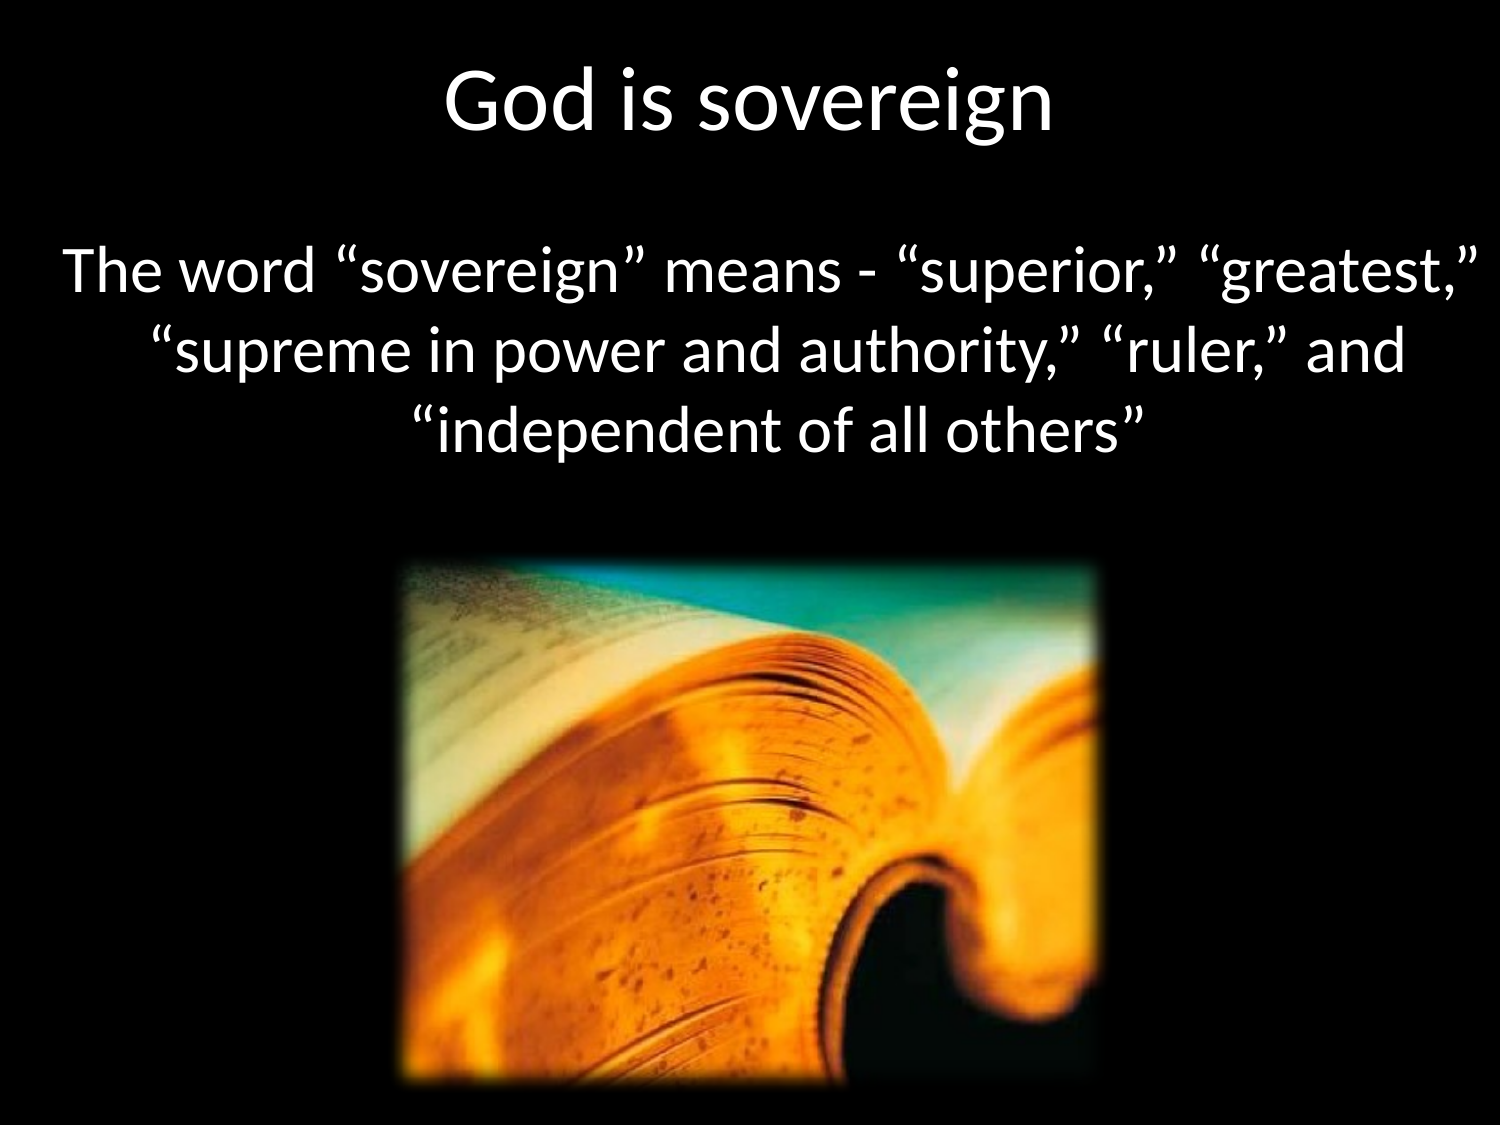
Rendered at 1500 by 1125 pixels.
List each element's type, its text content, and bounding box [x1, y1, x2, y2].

picture [387, 549, 1113, 1095]
list The word “sovereign” means - “superior,” “greatest,” “supreme in power and authority,” “ruler,” and “independent of all others” [0, 125, 1500, 1125]
title God is sovereign [75, 0, 1425, 125]
